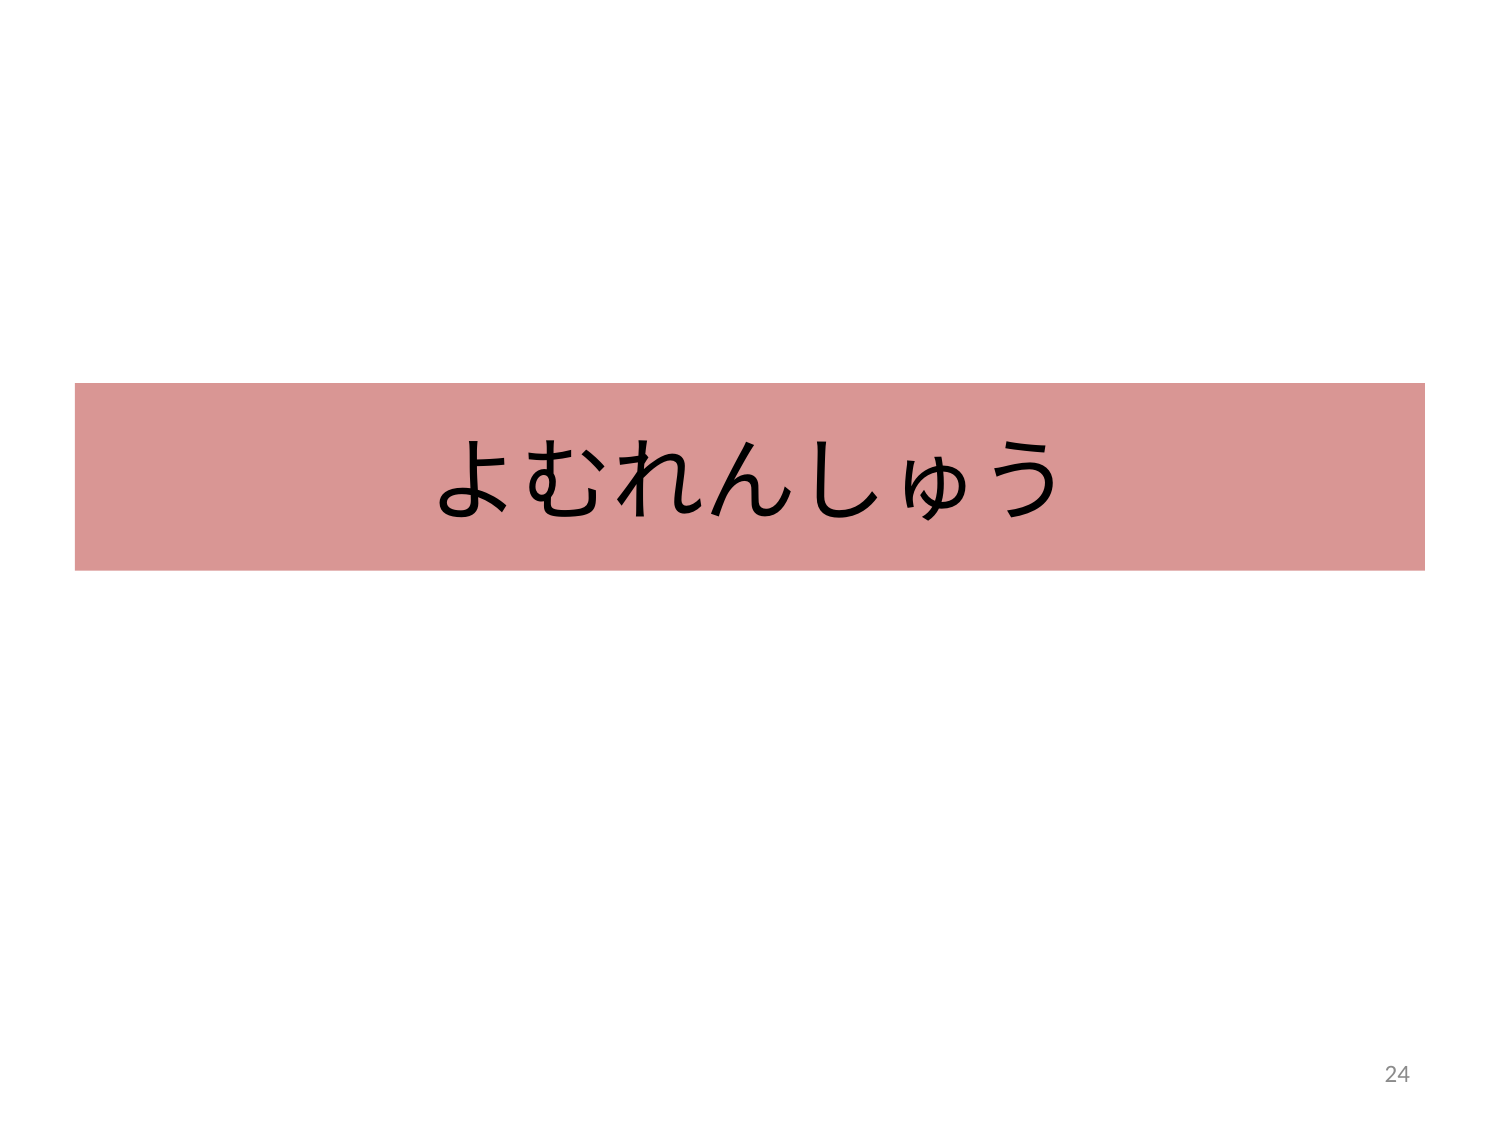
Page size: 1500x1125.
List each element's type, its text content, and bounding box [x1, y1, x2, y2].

text_box よむれんしゅう [74, 383, 1425, 571]
slide_number 24 [1074, 1042, 1425, 1103]
